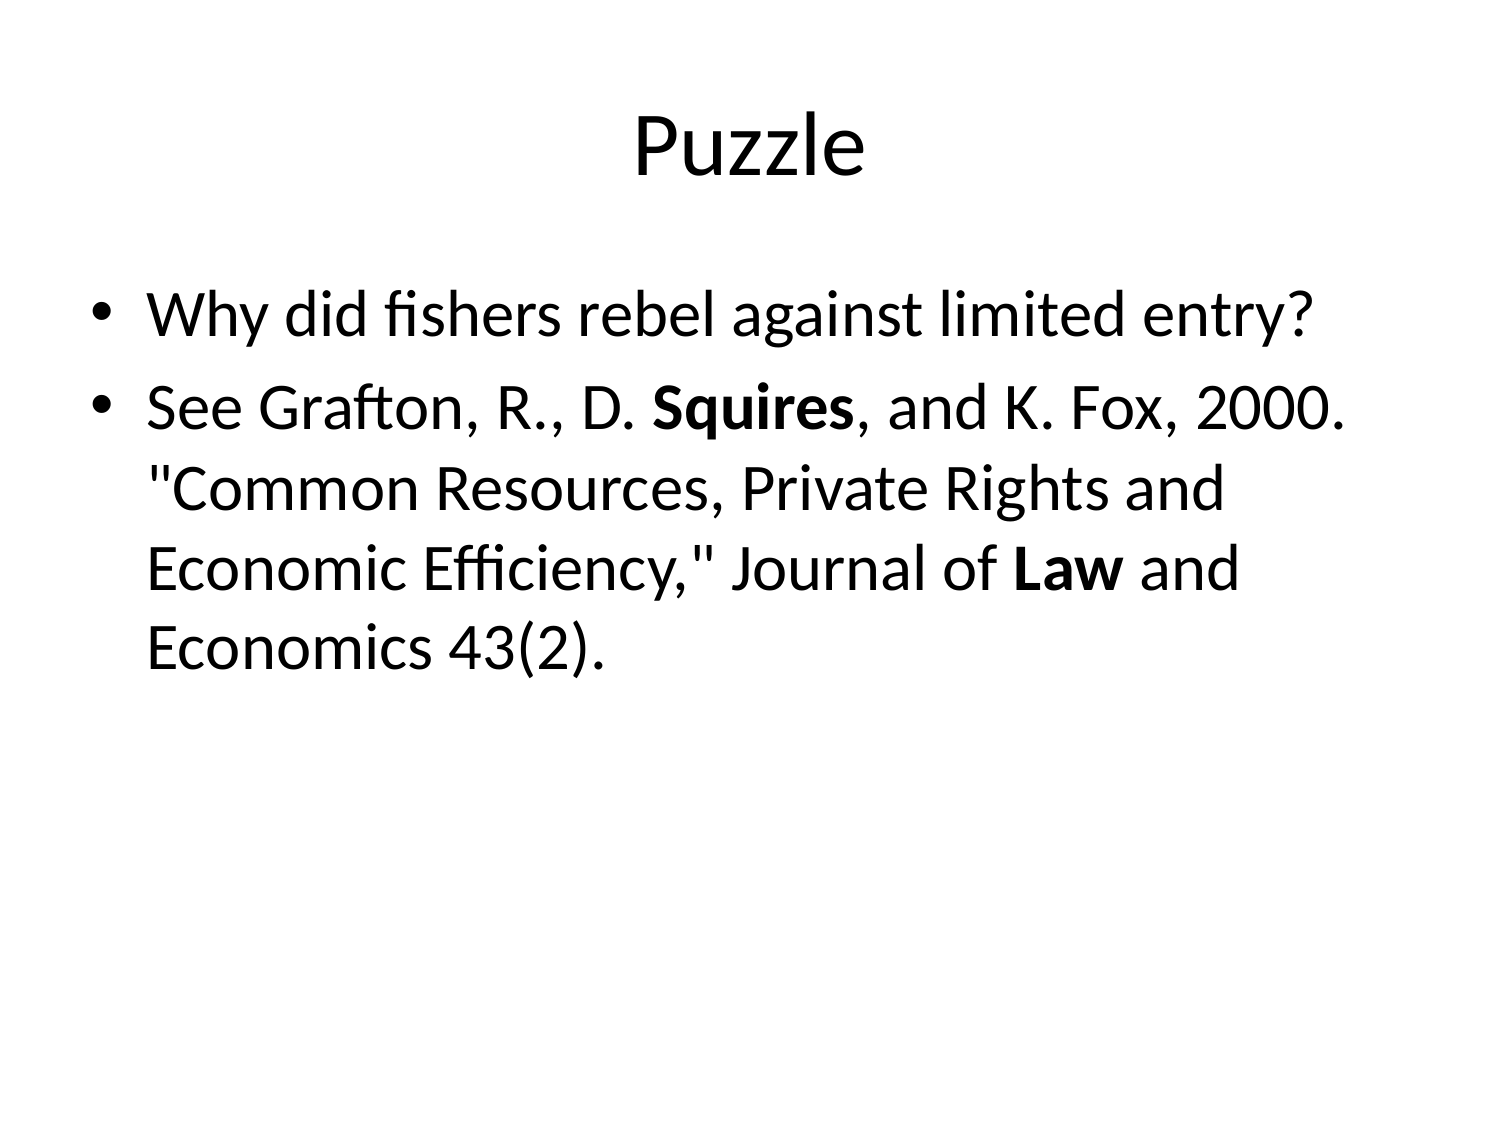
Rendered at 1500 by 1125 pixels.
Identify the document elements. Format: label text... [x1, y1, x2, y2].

title Puzzle [75, 45, 1425, 233]
list Why did fishers rebel against limited entry? See Grafton, R., D. Squires, and K. Fox, 2000. "Common Resources, Private Rights and Economic Efficiency," Journal of Law and Economics 43(2). [75, 262, 1425, 1005]
